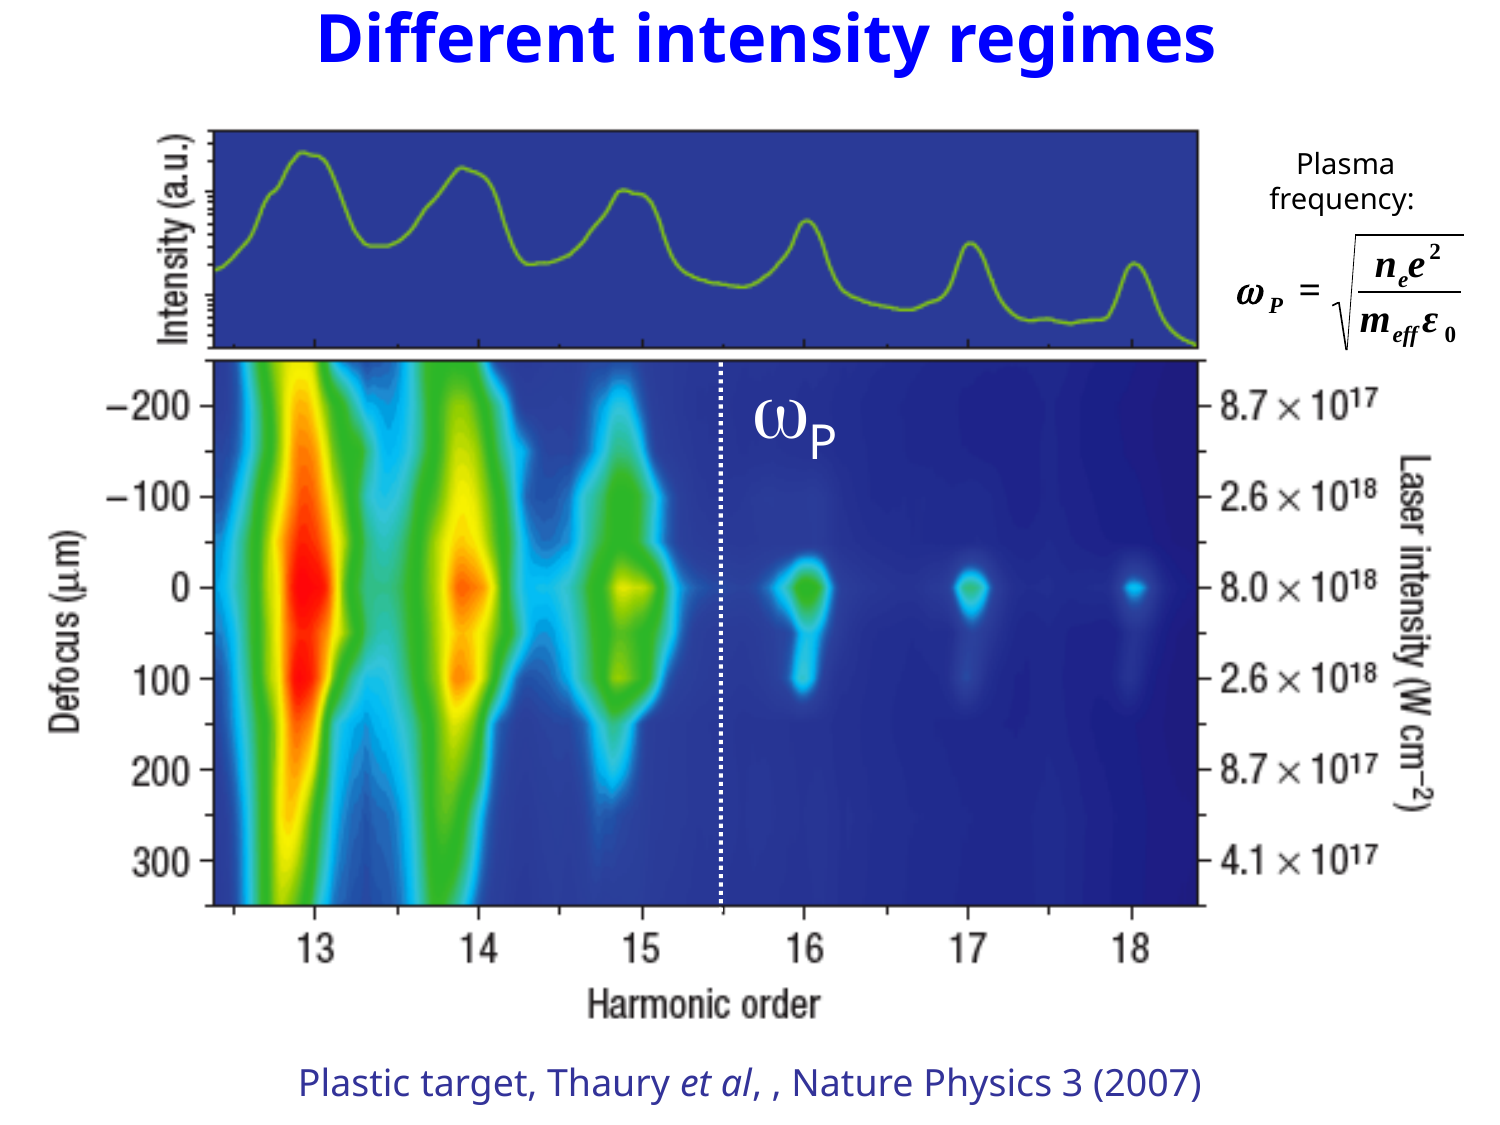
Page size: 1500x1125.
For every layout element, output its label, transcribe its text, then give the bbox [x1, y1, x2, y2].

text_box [720, 137, 1469, 922]
text_box Different intensity regimes [299, 0, 1234, 84]
picture [14, 90, 1467, 1120]
